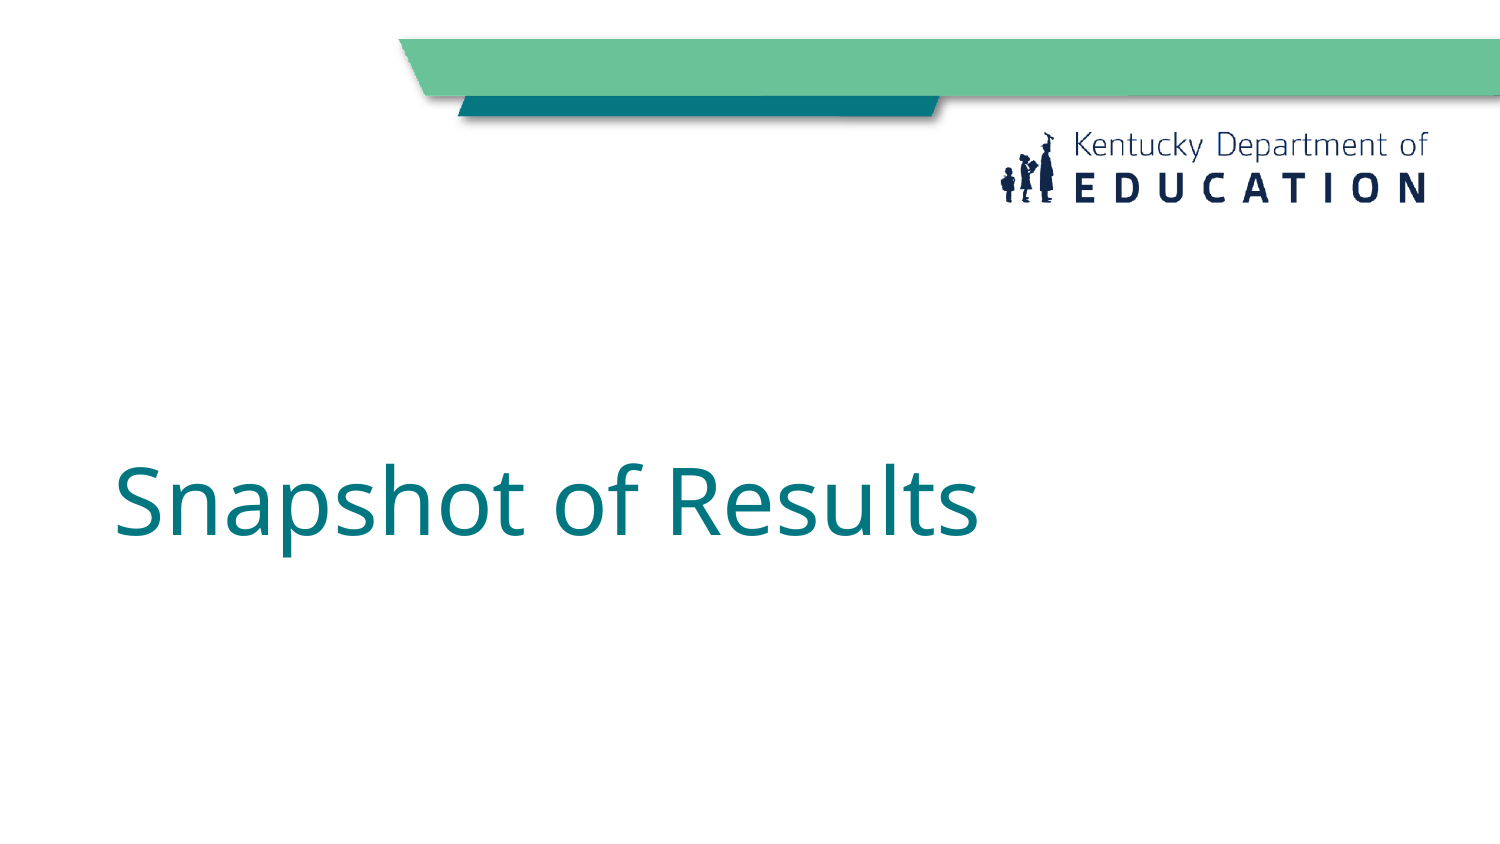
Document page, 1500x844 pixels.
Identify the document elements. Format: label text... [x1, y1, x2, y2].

picture [0, 0, 1500, 844]
title Snapshot of Results [102, 210, 1397, 562]
